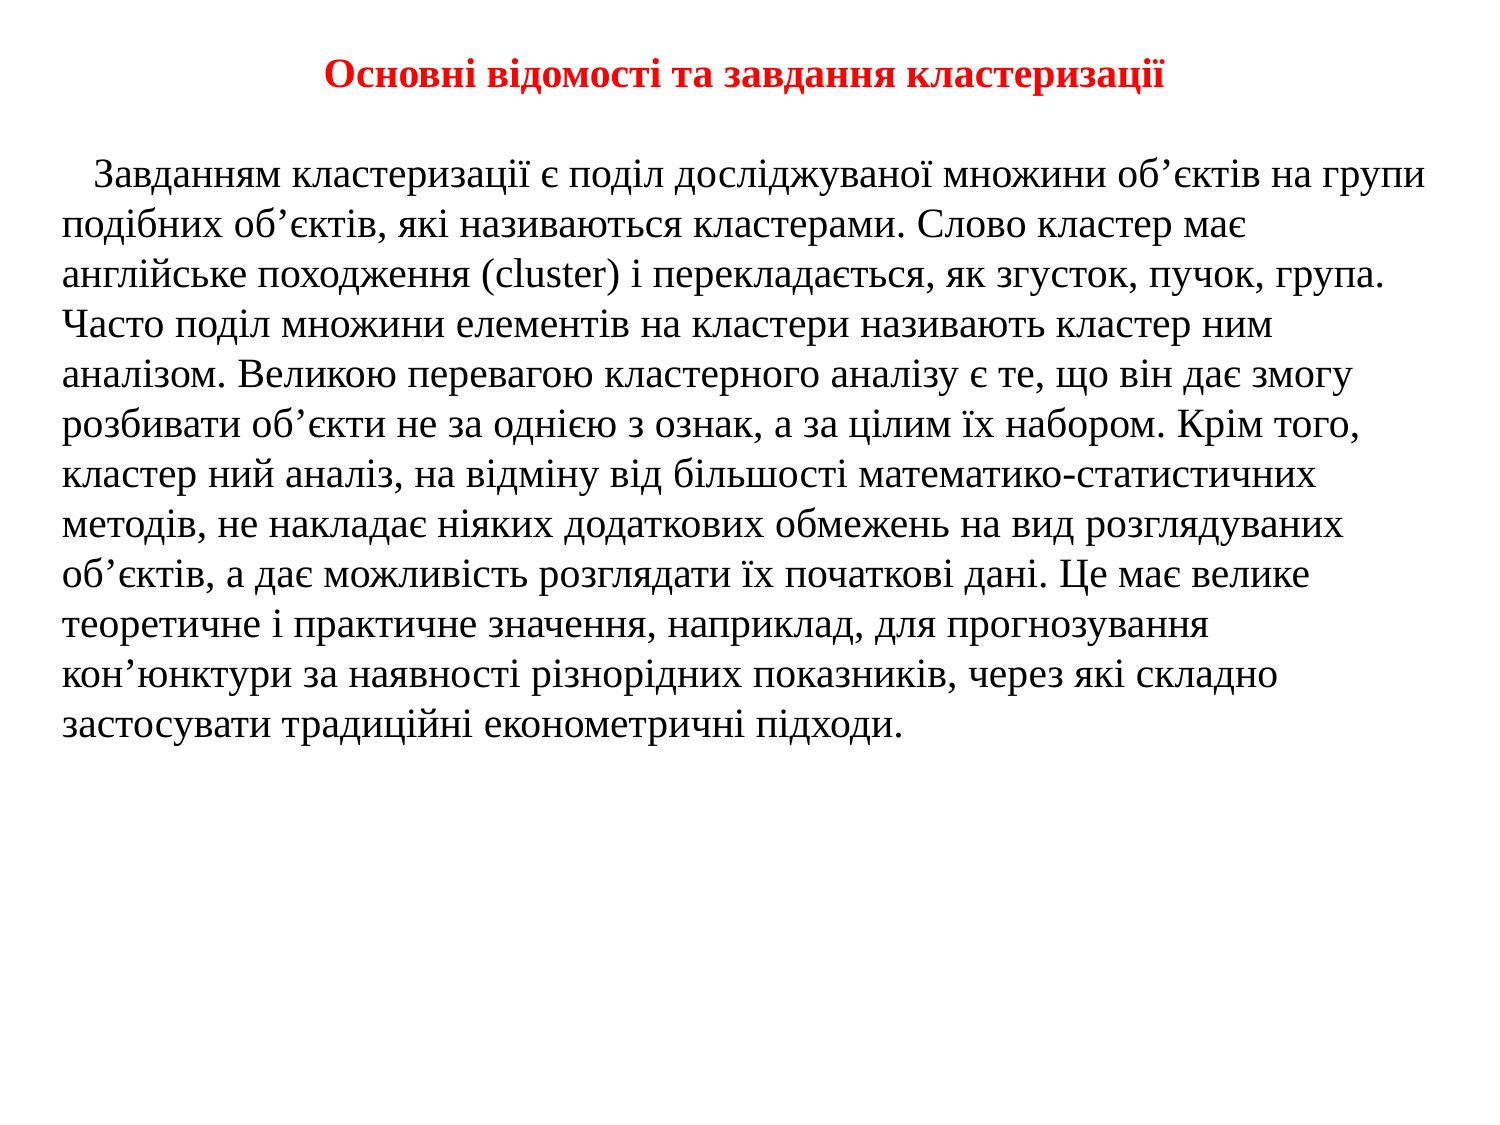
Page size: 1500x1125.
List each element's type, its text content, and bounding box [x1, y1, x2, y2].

text_box Основні відомості та завдання кластеризації Завданням кластеризації є поділ досліджуваної множини об’єктів на групи подібних об’єктів, які називаються кластерами. Слово кластер має англійське походження (cluster) і перекладається, як згусток, пучок, група. Часто поділ множини елементів на кластери називають кластер ним аналізом. Великою перевагою кластерного аналізу є те, що він дає змогу розбивати об’єкти не за однією з ознак, а за цілим їх набором. Крім того, кластер ний аналіз, на відміну від більшості математико-статистичних методів, не накладає ніяких додаткових обмежень на вид розглядуваних об’єктів, а дає можливість розглядати їх початкові дані. Це має велике теоретичне і практичне значення, наприклад, для прогнозування кон’юнктури за наявності різнорідних показників, через які складно застосувати традиційні економетричні підходи. [46, 38, 1442, 754]
